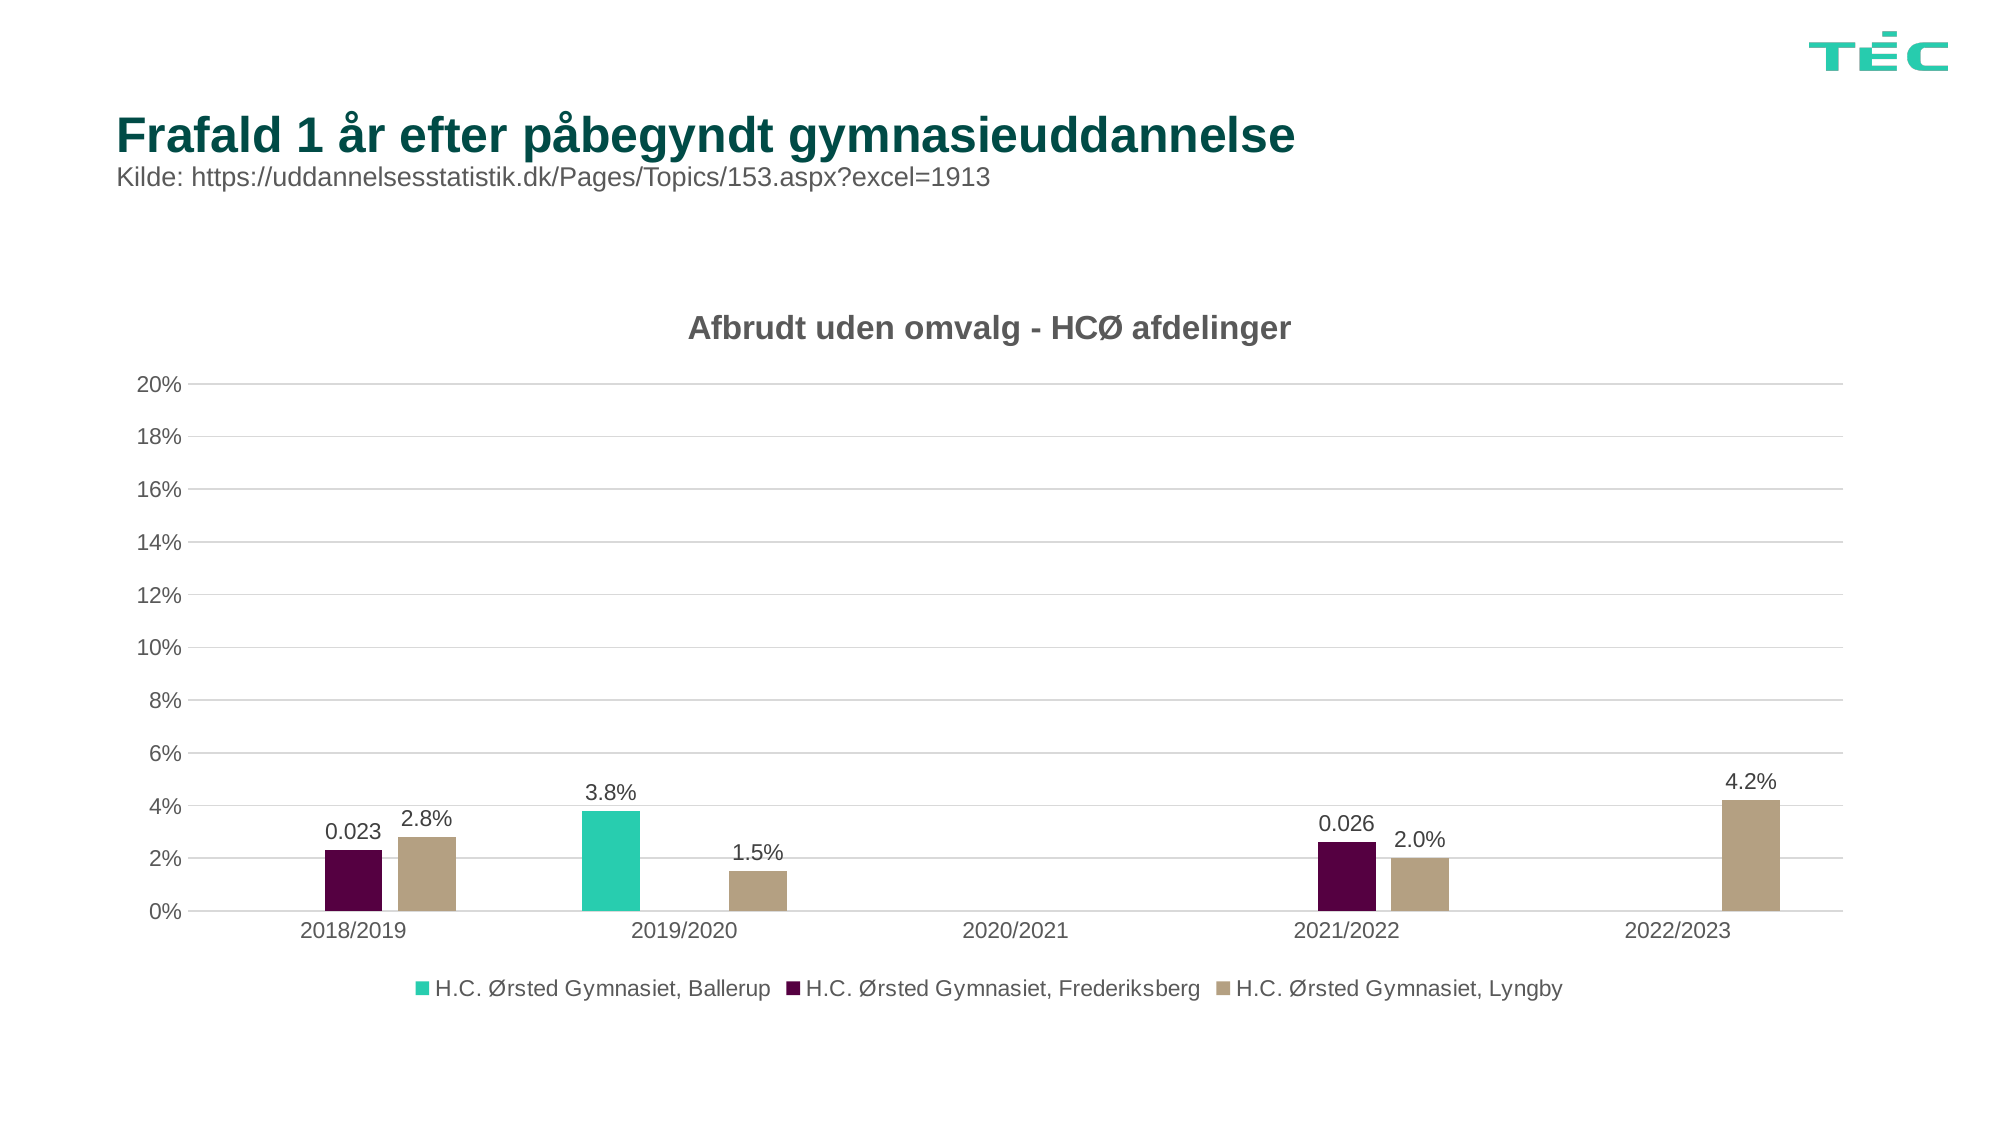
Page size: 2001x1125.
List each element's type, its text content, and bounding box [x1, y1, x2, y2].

chart [101, 277, 1879, 1008]
title Frafald 1 år efter påbegyndt gymnasieuddannelse Kilde: https://uddannelsesstatistik.dk/Pages/Topics/153.aspx?excel=1913 [101, 101, 1879, 277]
picture [1809, 31, 1948, 71]
